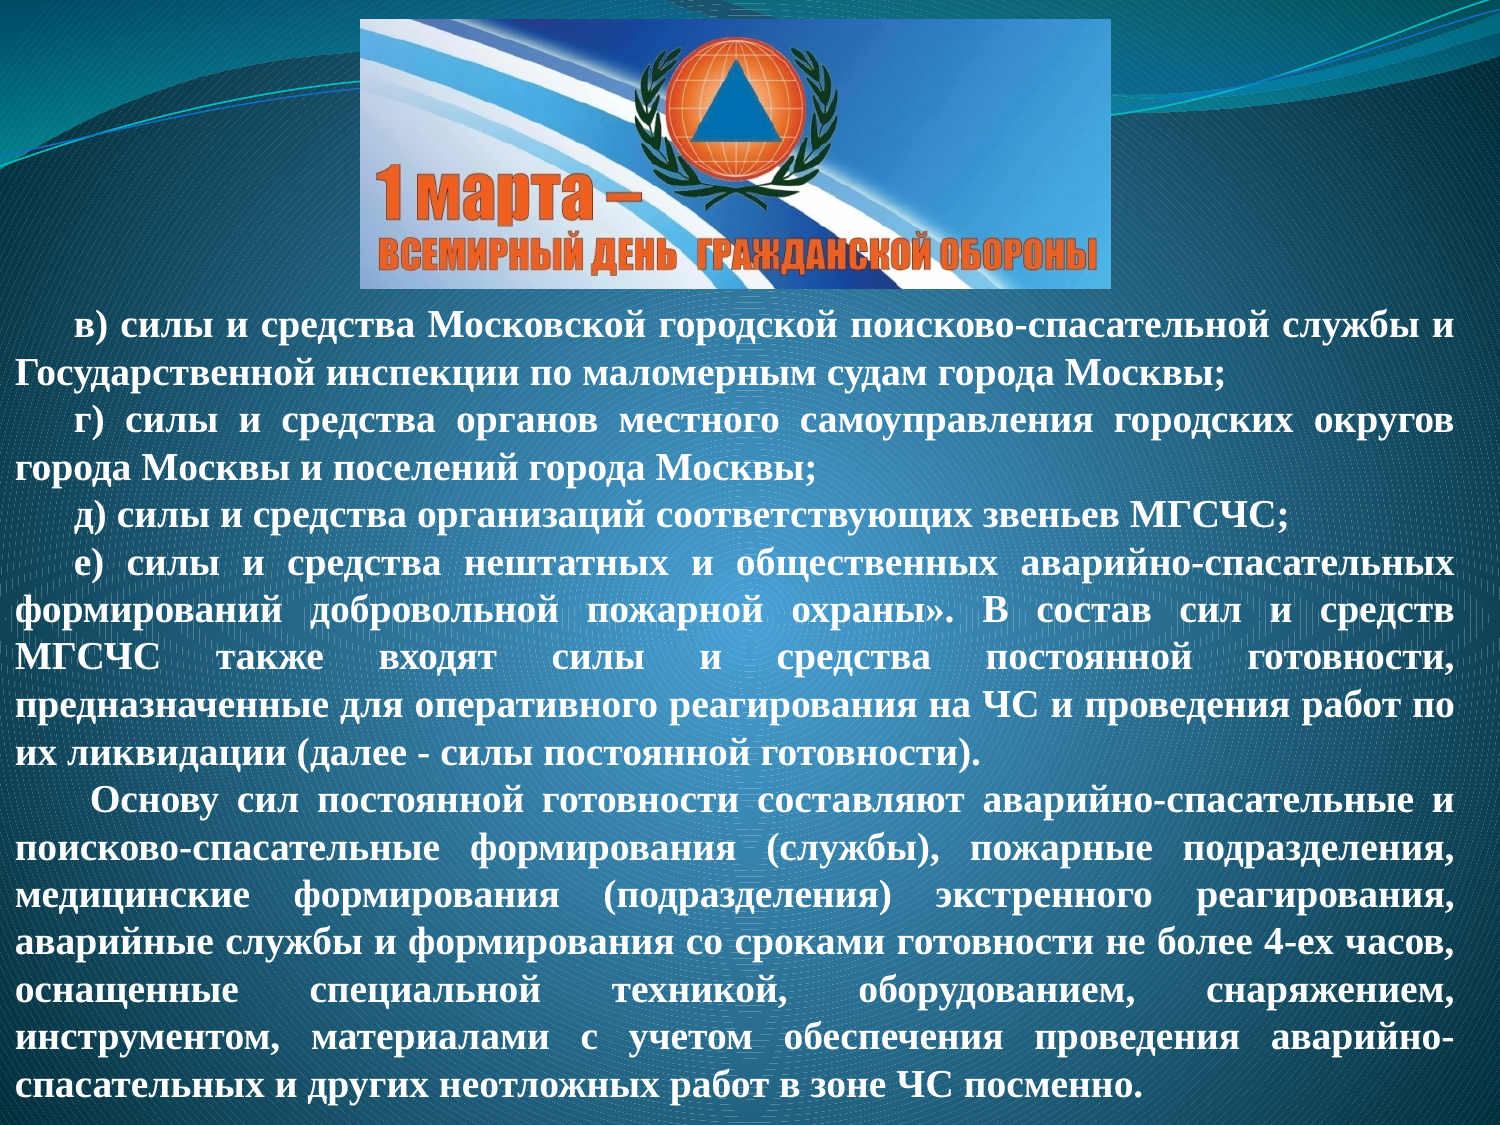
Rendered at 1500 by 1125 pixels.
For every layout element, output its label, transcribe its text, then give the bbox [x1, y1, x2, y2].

text_box в) силы и средства Московской городской поисково-спасательной службы и Государственной инспекции по маломерным судам города Москвы; г) силы и средства органов местного самоуправления городских округов города Москвы и поселений города Москвы; д) силы и средства организаций соответствующих звеньев МГСЧС; е) силы и средства нештатных и общественных аварийно-спасательных формирований добровольной пожарной охраны». В состав сил и средств МГСЧС также входят силы и средства постоянной готовности, предназначенные для оперативного реагирования на ЧС и проведения работ по их ликвидации (далее - силы постоянной готовности). Основу сил постоянной готовности составляют аварийно-спасательные и поисково-спасательные формирования (службы), пожарные подразделения, медицинские формирования (подразделения) экстренного реагирования, аварийные службы и формирования со сроками готовности не более 4-ех часов, оснащенные специальной техникой, оборудованием, снаряжением, инструментом, материалами с учетом обеспечения проведения аварийно-спасательных и других неотложных работ в зоне ЧС посменно. [0, 290, 1471, 1125]
picture [359, 18, 1111, 289]
